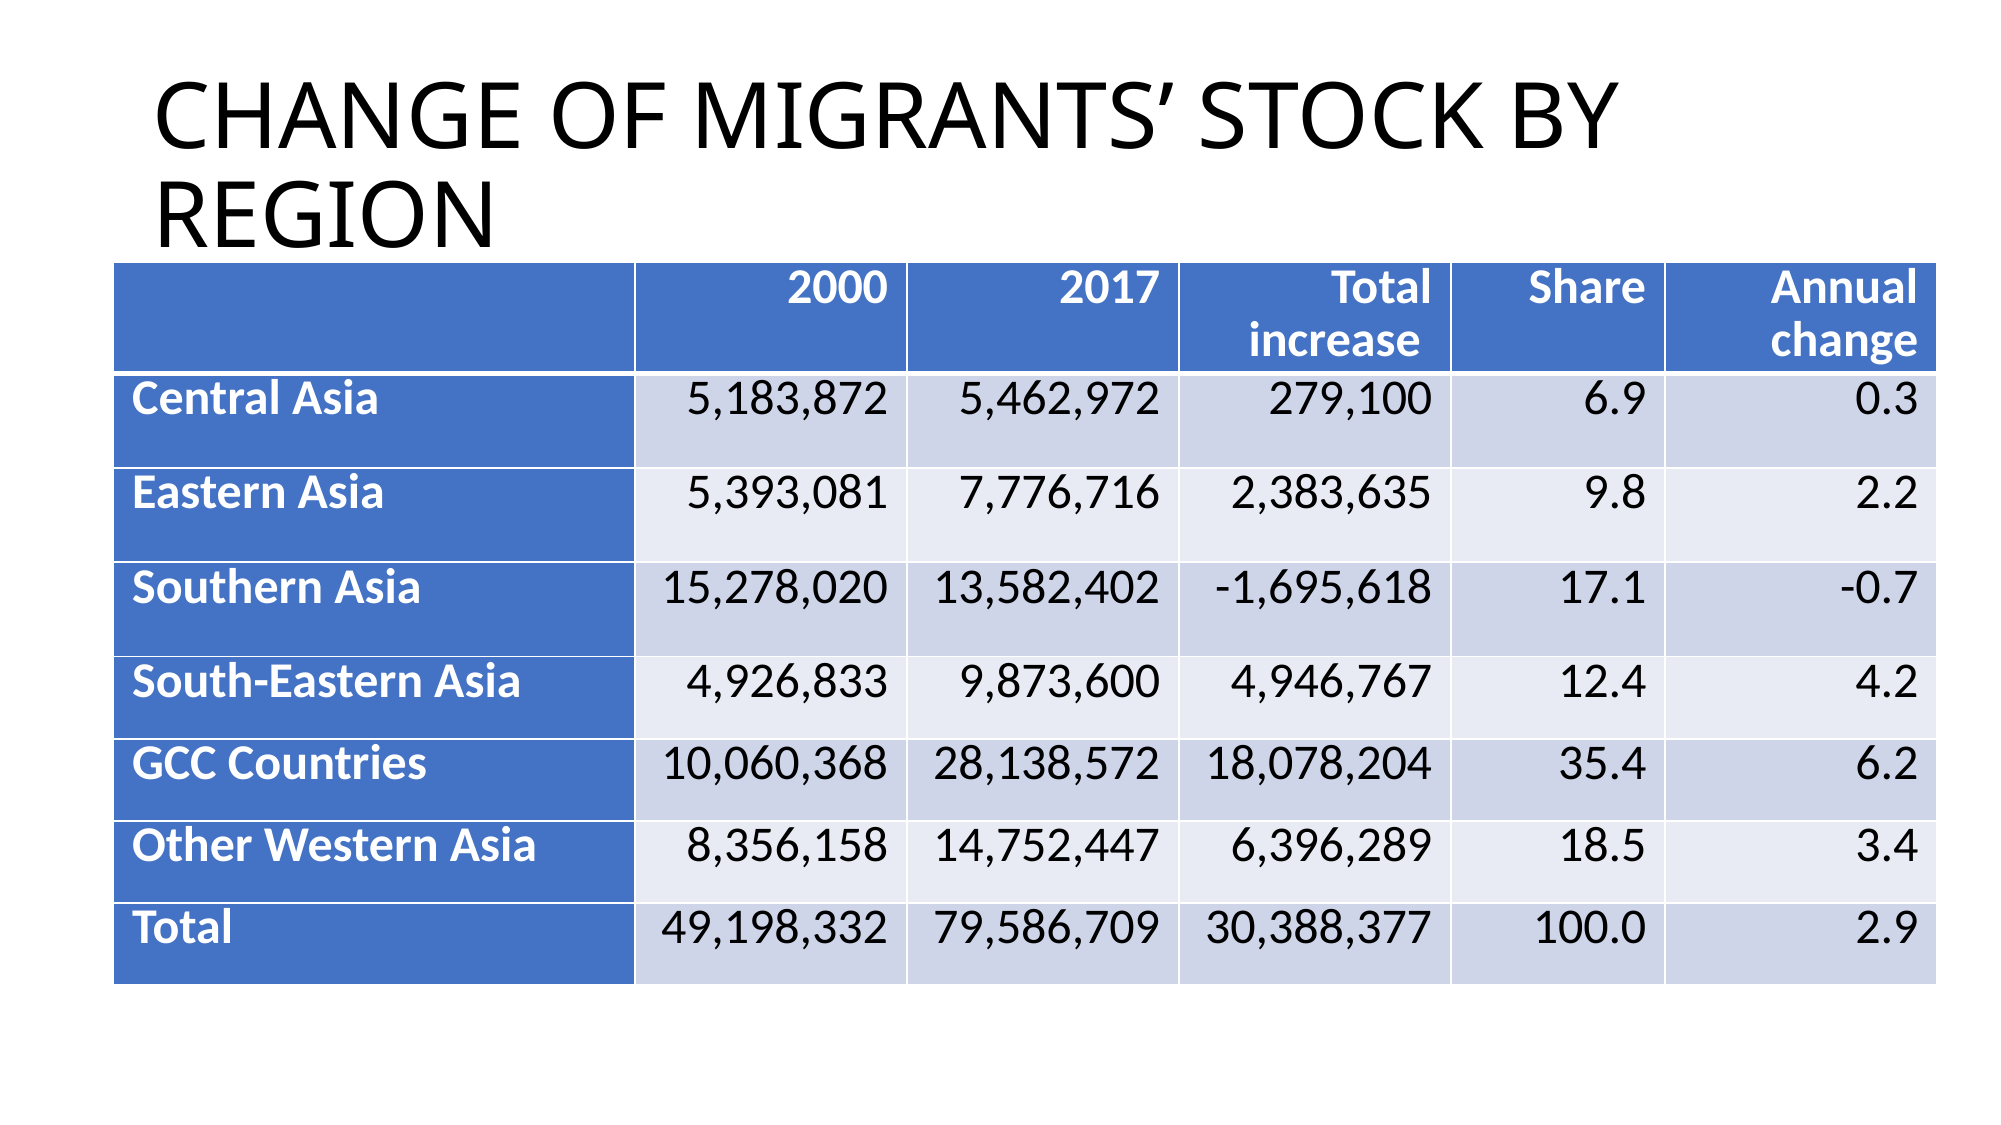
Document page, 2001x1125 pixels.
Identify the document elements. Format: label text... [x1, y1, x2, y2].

table_cell 30,388,377 [1180, 904, 1450, 984]
table_header Annual change [1666, 263, 1936, 371]
table_cell 6.2 [1666, 740, 1936, 820]
table_header 2017 [908, 263, 1178, 371]
table_cell 2.2 [1666, 469, 1936, 561]
table_cell 9,873,600 [908, 657, 1178, 738]
table_cell GCC Countries [114, 740, 634, 820]
table_cell 5,393,081 [636, 469, 906, 561]
table_header 2000 [636, 263, 906, 371]
table_cell 14,752,447 [908, 822, 1178, 902]
table_cell 0.3 [1666, 376, 1936, 467]
table_cell 18,078,204 [1180, 740, 1450, 820]
table_cell 2,383,635 [1180, 469, 1450, 561]
table_cell 279,100 [1180, 376, 1450, 467]
table_cell Southern Asia [114, 563, 634, 656]
table_header [114, 263, 634, 371]
table_cell Eastern Asia [114, 469, 634, 561]
table_cell 6,396,289 [1180, 822, 1450, 902]
table_cell 49,198,332 [636, 904, 906, 984]
table_cell -0.7 [1666, 563, 1936, 656]
table_header Share [1452, 263, 1664, 371]
table_cell 4.2 [1666, 657, 1936, 738]
table_cell 9.8 [1452, 469, 1664, 561]
table_cell 100.0 [1452, 904, 1664, 984]
table_cell Total [114, 904, 634, 984]
table_cell 8,356,158 [636, 822, 906, 902]
table_cell 79,586,709 [908, 904, 1178, 984]
table_cell 15,278,020 [636, 563, 906, 656]
table_cell 18.5 [1452, 822, 1664, 902]
table_cell 13,582,402 [908, 563, 1178, 656]
table_cell 12.4 [1452, 657, 1664, 738]
table_cell 10,060,368 [636, 740, 906, 820]
table_cell Other Western Asia [114, 822, 634, 902]
table_cell 4,946,767 [1180, 657, 1450, 738]
table_cell 5,183,872 [636, 376, 906, 467]
table_cell Central Asia [114, 376, 634, 467]
table_cell 28,138,572 [908, 740, 1178, 820]
table_cell South-Eastern Asia [114, 657, 634, 738]
table_cell -1,695,618 [1180, 563, 1450, 656]
table_cell 2.9 [1666, 904, 1936, 984]
table_cell 4,926,833 [636, 657, 906, 738]
table_header Total increase [1180, 263, 1450, 371]
table_cell 35.4 [1452, 740, 1664, 820]
table_cell 6.9 [1452, 376, 1664, 467]
table_cell 17.1 [1452, 563, 1664, 656]
table_cell 7,776,716 [908, 469, 1178, 561]
title CHANGE OF MIGRANTS’ STOCK BY REGION [137, 59, 1863, 261]
table_cell 5,462,972 [908, 376, 1178, 467]
table_cell 3.4 [1666, 822, 1936, 902]
